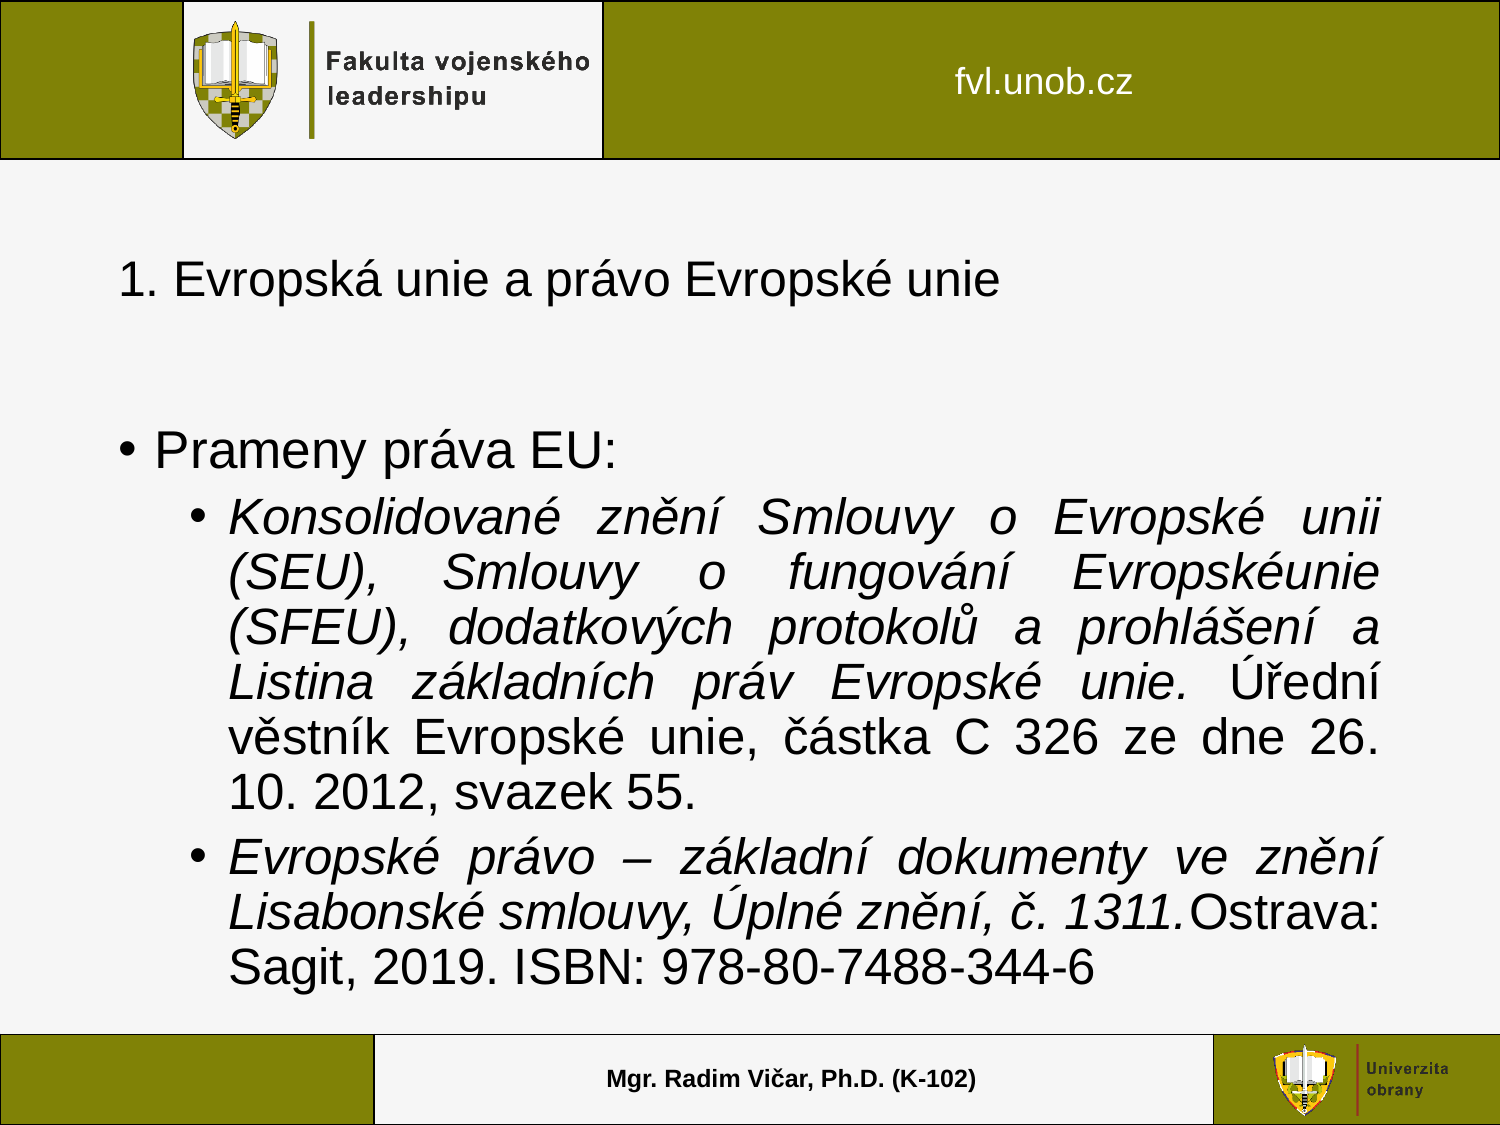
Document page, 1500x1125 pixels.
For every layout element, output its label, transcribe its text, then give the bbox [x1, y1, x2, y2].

title 1. Evropská unie a právo Evropské unie [103, 171, 1397, 389]
text_box Mgr. Radim Vičar, Ph.D. (K-102) [376, 1048, 1207, 1110]
picture [1273, 1044, 1448, 1116]
picture [193, 21, 589, 139]
list Prameny práva EU: Konsolidované znění Smlouvy o Evropské unii (SEU), Smlouvy o fungování Evropskéunie (SFEU), dodatkových protokolů a prohlášení a Listina základních práv Evropské unie. Úřední věstník Evropské unie, částka C 326 ze dne 26. 10. 2012, svazek 55. Evropské právo – základní dokumenty ve znění Lisabonské smlouvy, Úplné znění, č. 1311.Ostrava: Sagit, 2019. ISBN: 978-80-7488-344-6 [103, 415, 1397, 1014]
